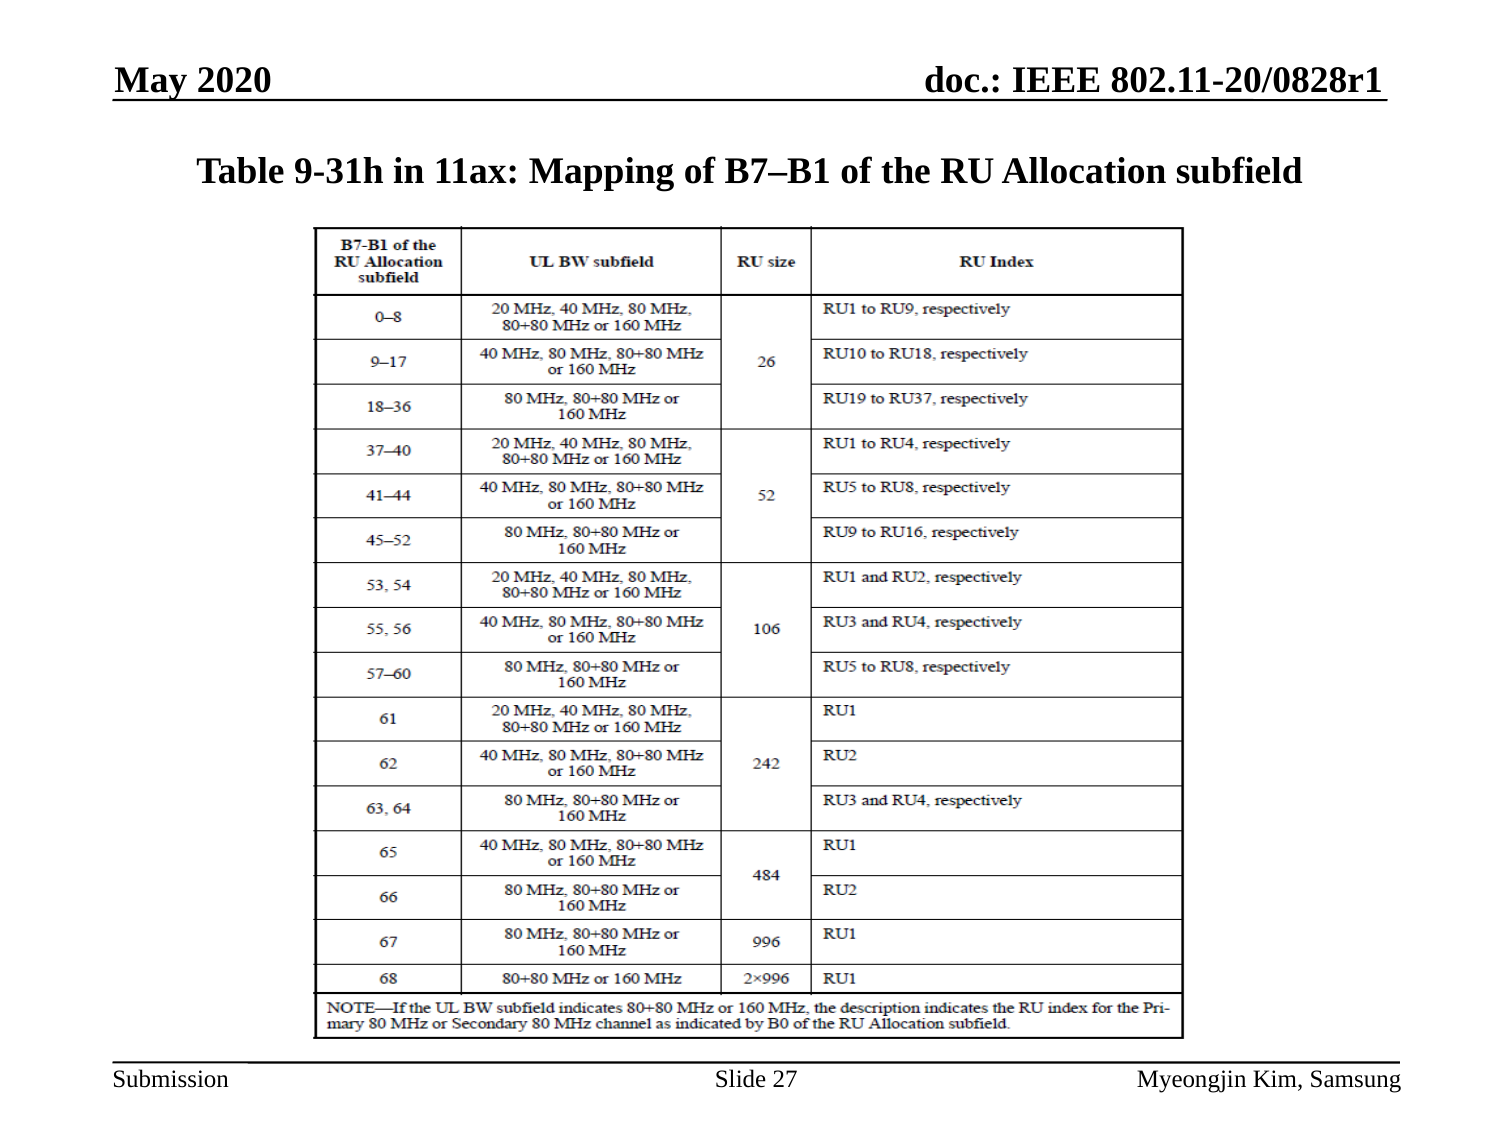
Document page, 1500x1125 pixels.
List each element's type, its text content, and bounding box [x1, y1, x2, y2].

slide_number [114, 54, 309, 101]
footer Myeongjin Kim, Samsung [1130, 1061, 1402, 1093]
picture [312, 224, 1188, 1040]
slide_number Slide 27 [712, 1061, 800, 1093]
title Table 9-31h in 11ax: Mapping of B7–B1 of the RU Allocation subfield [112, 112, 1388, 226]
